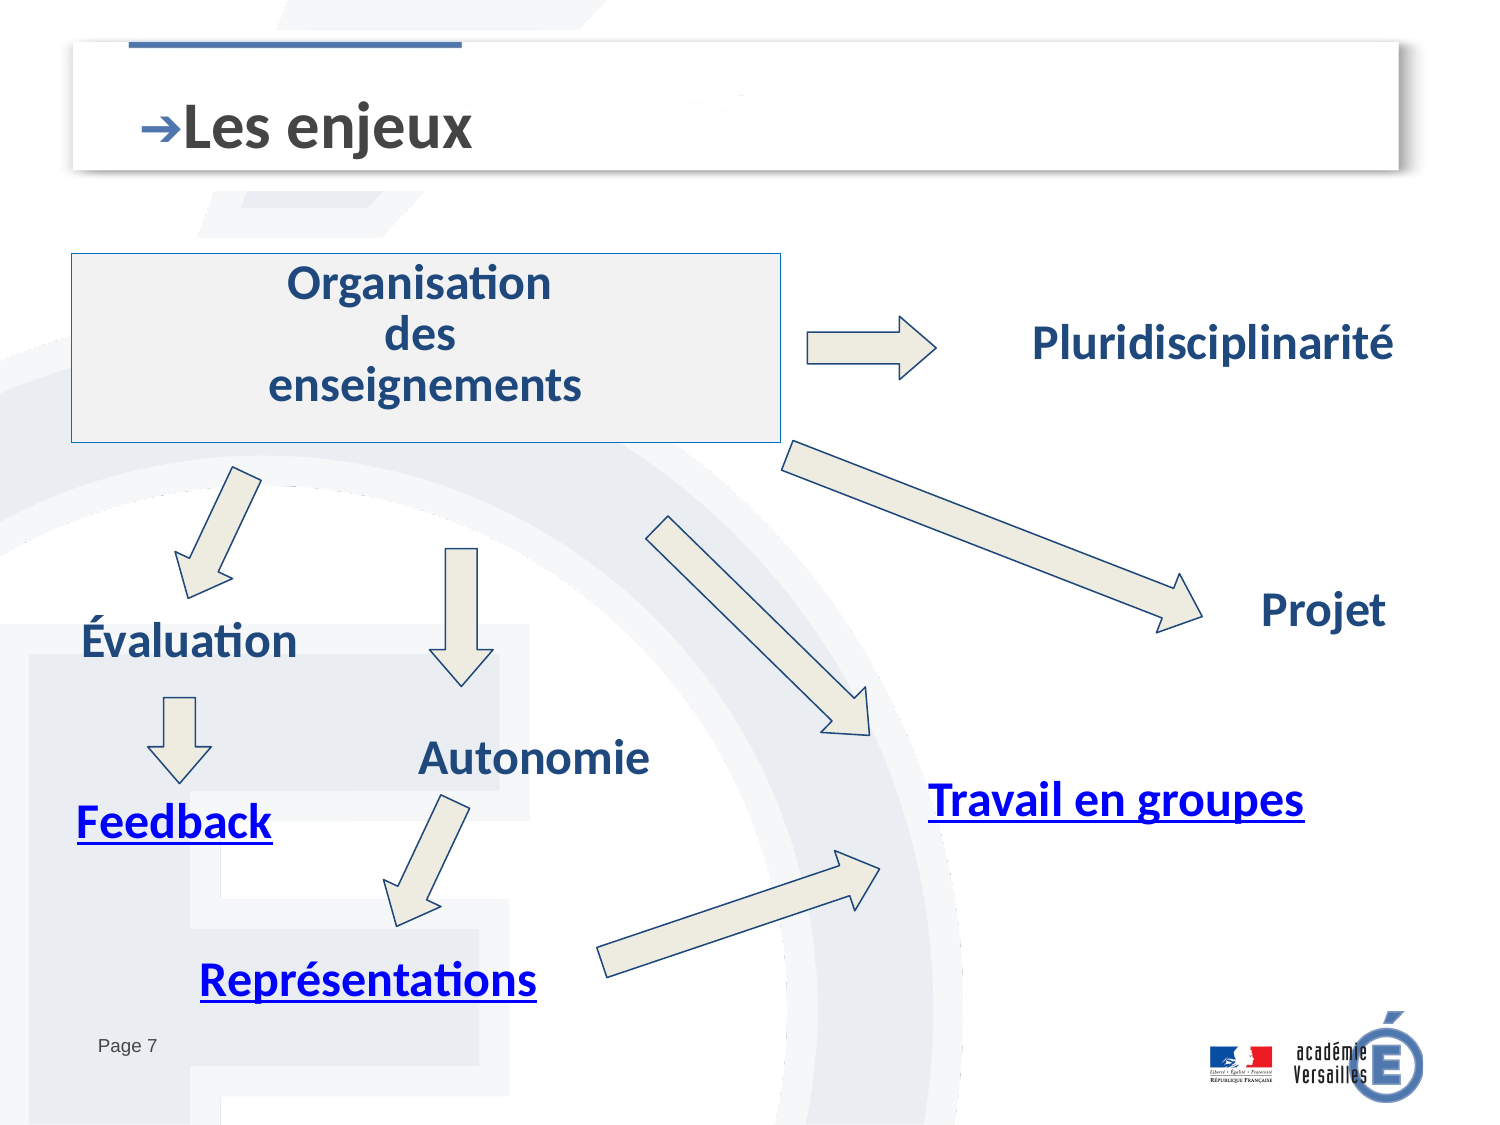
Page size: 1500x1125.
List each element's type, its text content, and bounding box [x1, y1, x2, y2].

text_box Évaluation [25, 611, 354, 696]
text_box Organisation des enseignements [71, 253, 781, 443]
text_box [596, 850, 880, 978]
text_box Projet [1218, 580, 1431, 647]
picture [0, 0, 1442, 1125]
text_box [25, 0, 495, 242]
text_box Autonomie [369, 728, 701, 813]
text_box [175, 466, 262, 599]
text_box [781, 440, 1203, 633]
text_box [383, 794, 470, 927]
text_box Représentations [179, 950, 558, 1035]
text_box [807, 316, 937, 380]
text_box [147, 697, 212, 784]
text_box Feedback [9, 792, 341, 877]
picture [1210, 1011, 1424, 1103]
text_box [429, 548, 494, 687]
text_box Pluridisciplinarité [967, 314, 1461, 398]
text_box Travail en groupes [891, 770, 1341, 855]
text_box [645, 516, 870, 736]
